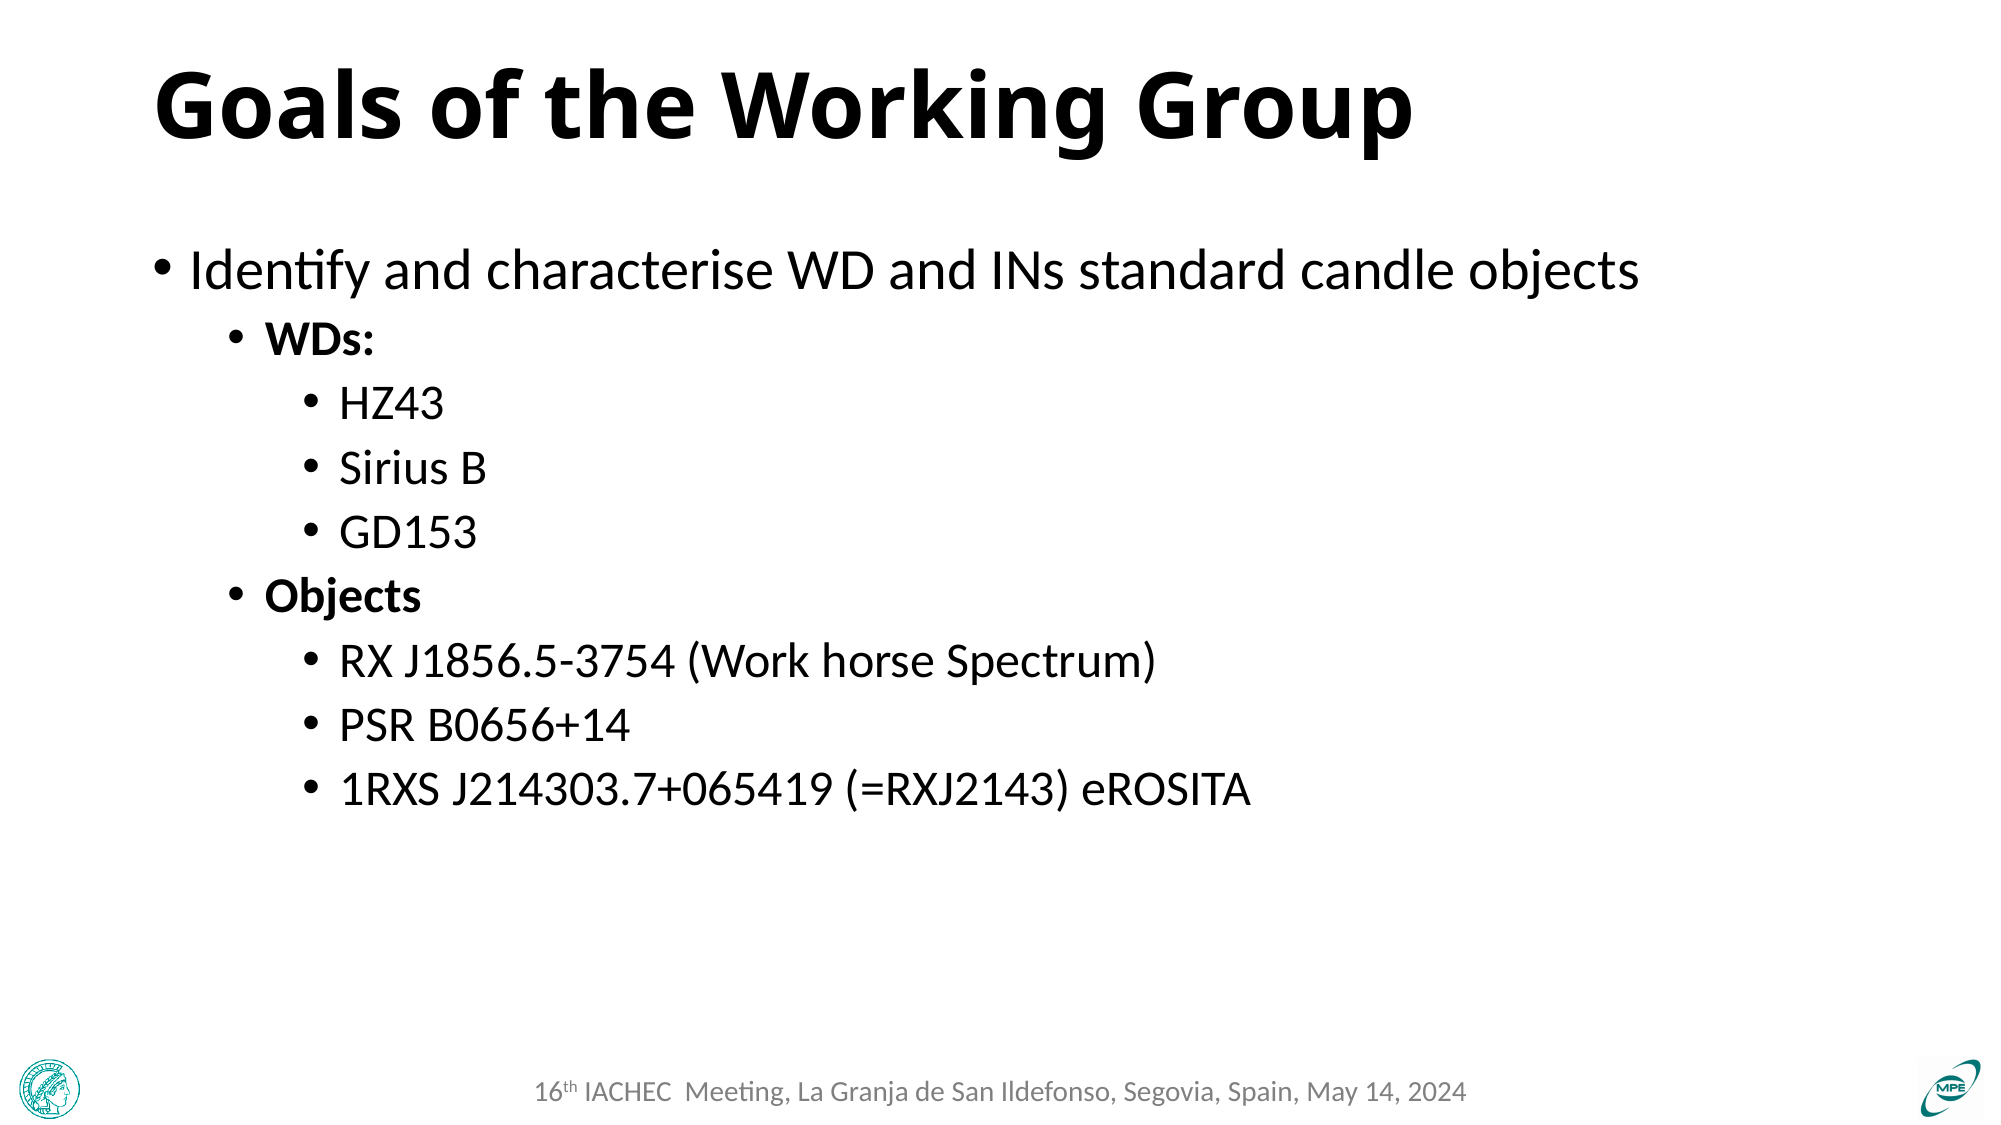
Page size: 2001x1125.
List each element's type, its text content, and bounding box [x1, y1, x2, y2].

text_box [17, 1057, 1984, 1122]
title Goals of the Working Group [137, 0, 1863, 218]
list Identify and characterise WD and INs standard candle objects WDs: HZ43 Sirius B GD153 Objects RX J1856.5-3754 (Work horse Spectrum) PSR B0656+14 1RXS J214303.7+065419 (=RXJ2143) eROSITA [137, 231, 1863, 1014]
